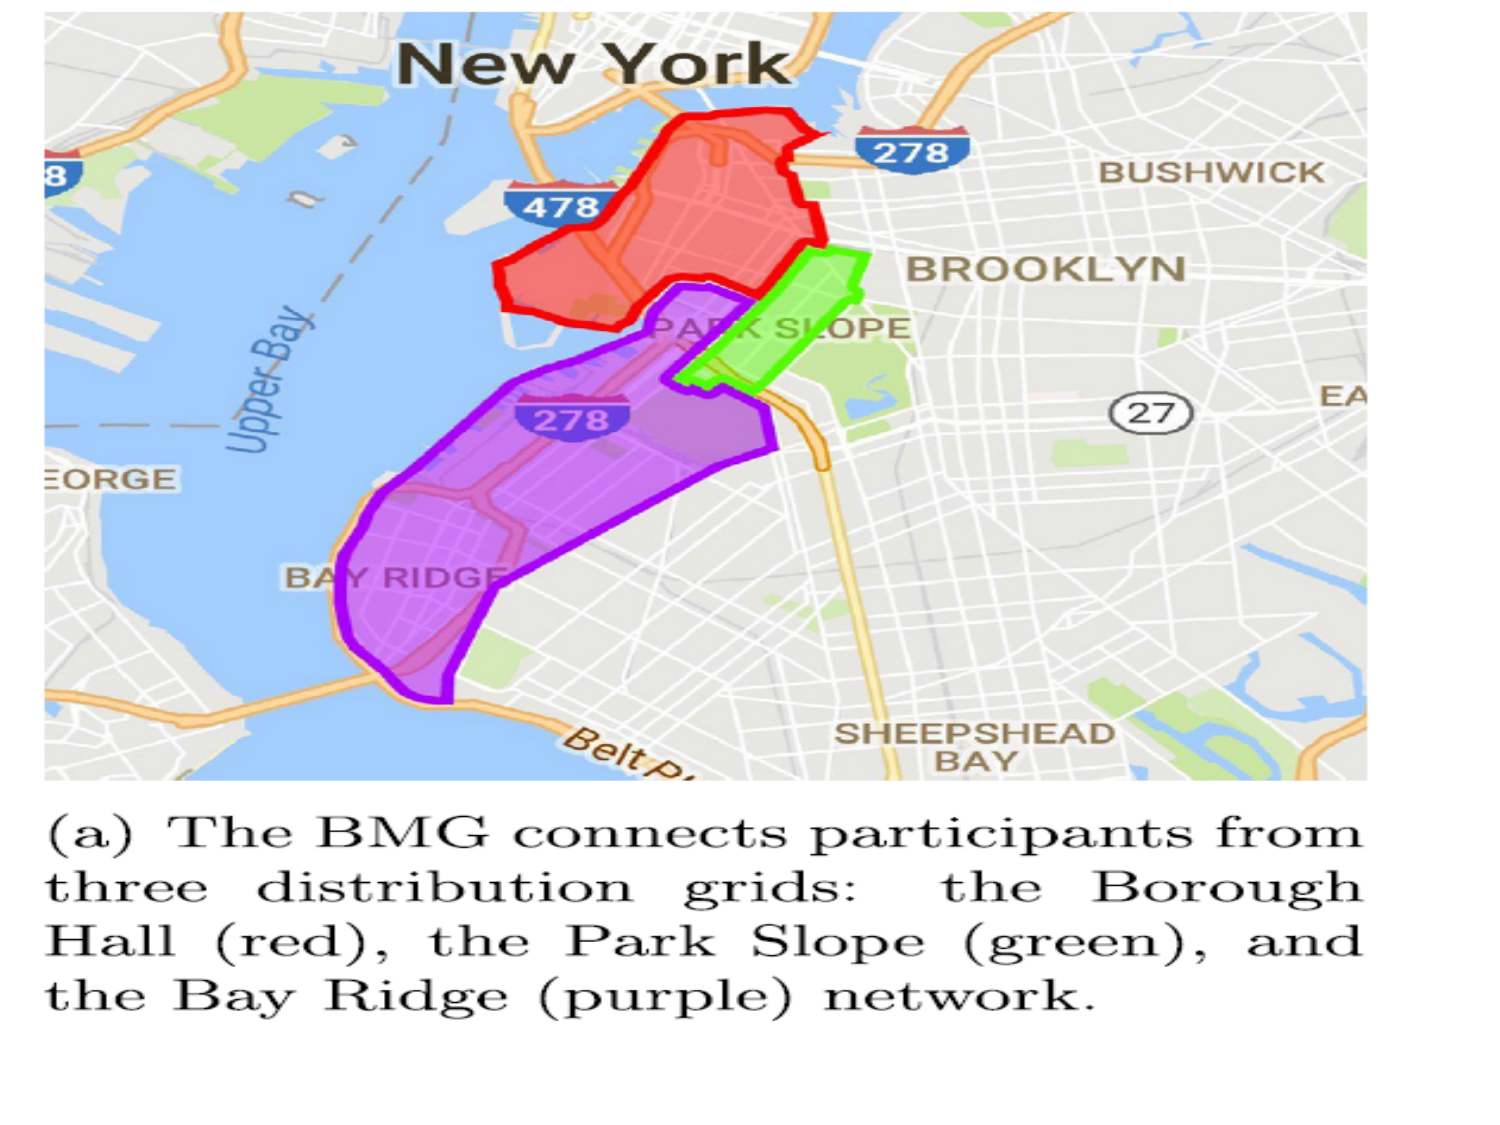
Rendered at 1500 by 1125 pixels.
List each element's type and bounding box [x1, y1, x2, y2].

list [0, 0, 1395, 1024]
